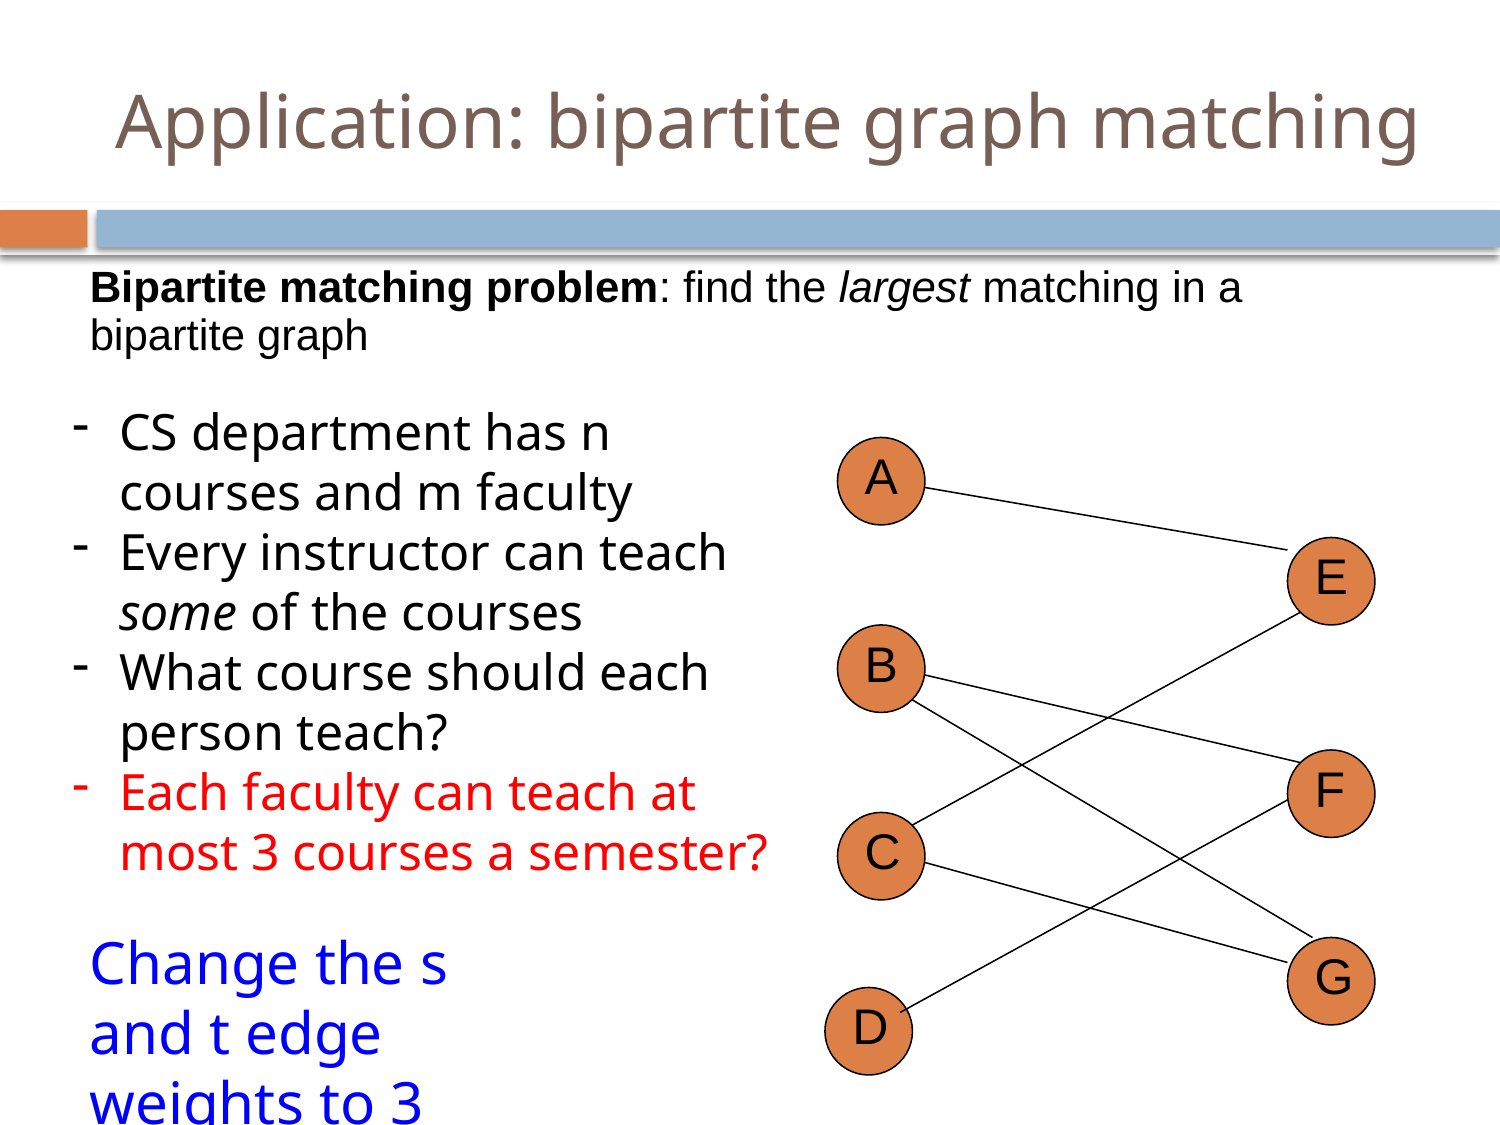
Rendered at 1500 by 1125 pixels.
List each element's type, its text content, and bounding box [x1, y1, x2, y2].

text_box Bipartite matching problem: find the largest matching in a bipartite graph [74, 257, 1425, 421]
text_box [837, 624, 926, 713]
text_box Change the s and t edge weights to 3 [75, 918, 571, 1125]
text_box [837, 437, 926, 526]
text_box CS department has n courses and m faculty Every instructor can teach some of the courses What course should each person teach? Each faculty can teach at most 3 courses a semester? [57, 392, 788, 888]
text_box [824, 987, 913, 1076]
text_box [1287, 937, 1376, 1026]
title Application: bipartite graph matching [100, 37, 1438, 200]
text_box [1287, 749, 1376, 838]
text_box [1287, 537, 1376, 626]
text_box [837, 812, 926, 901]
